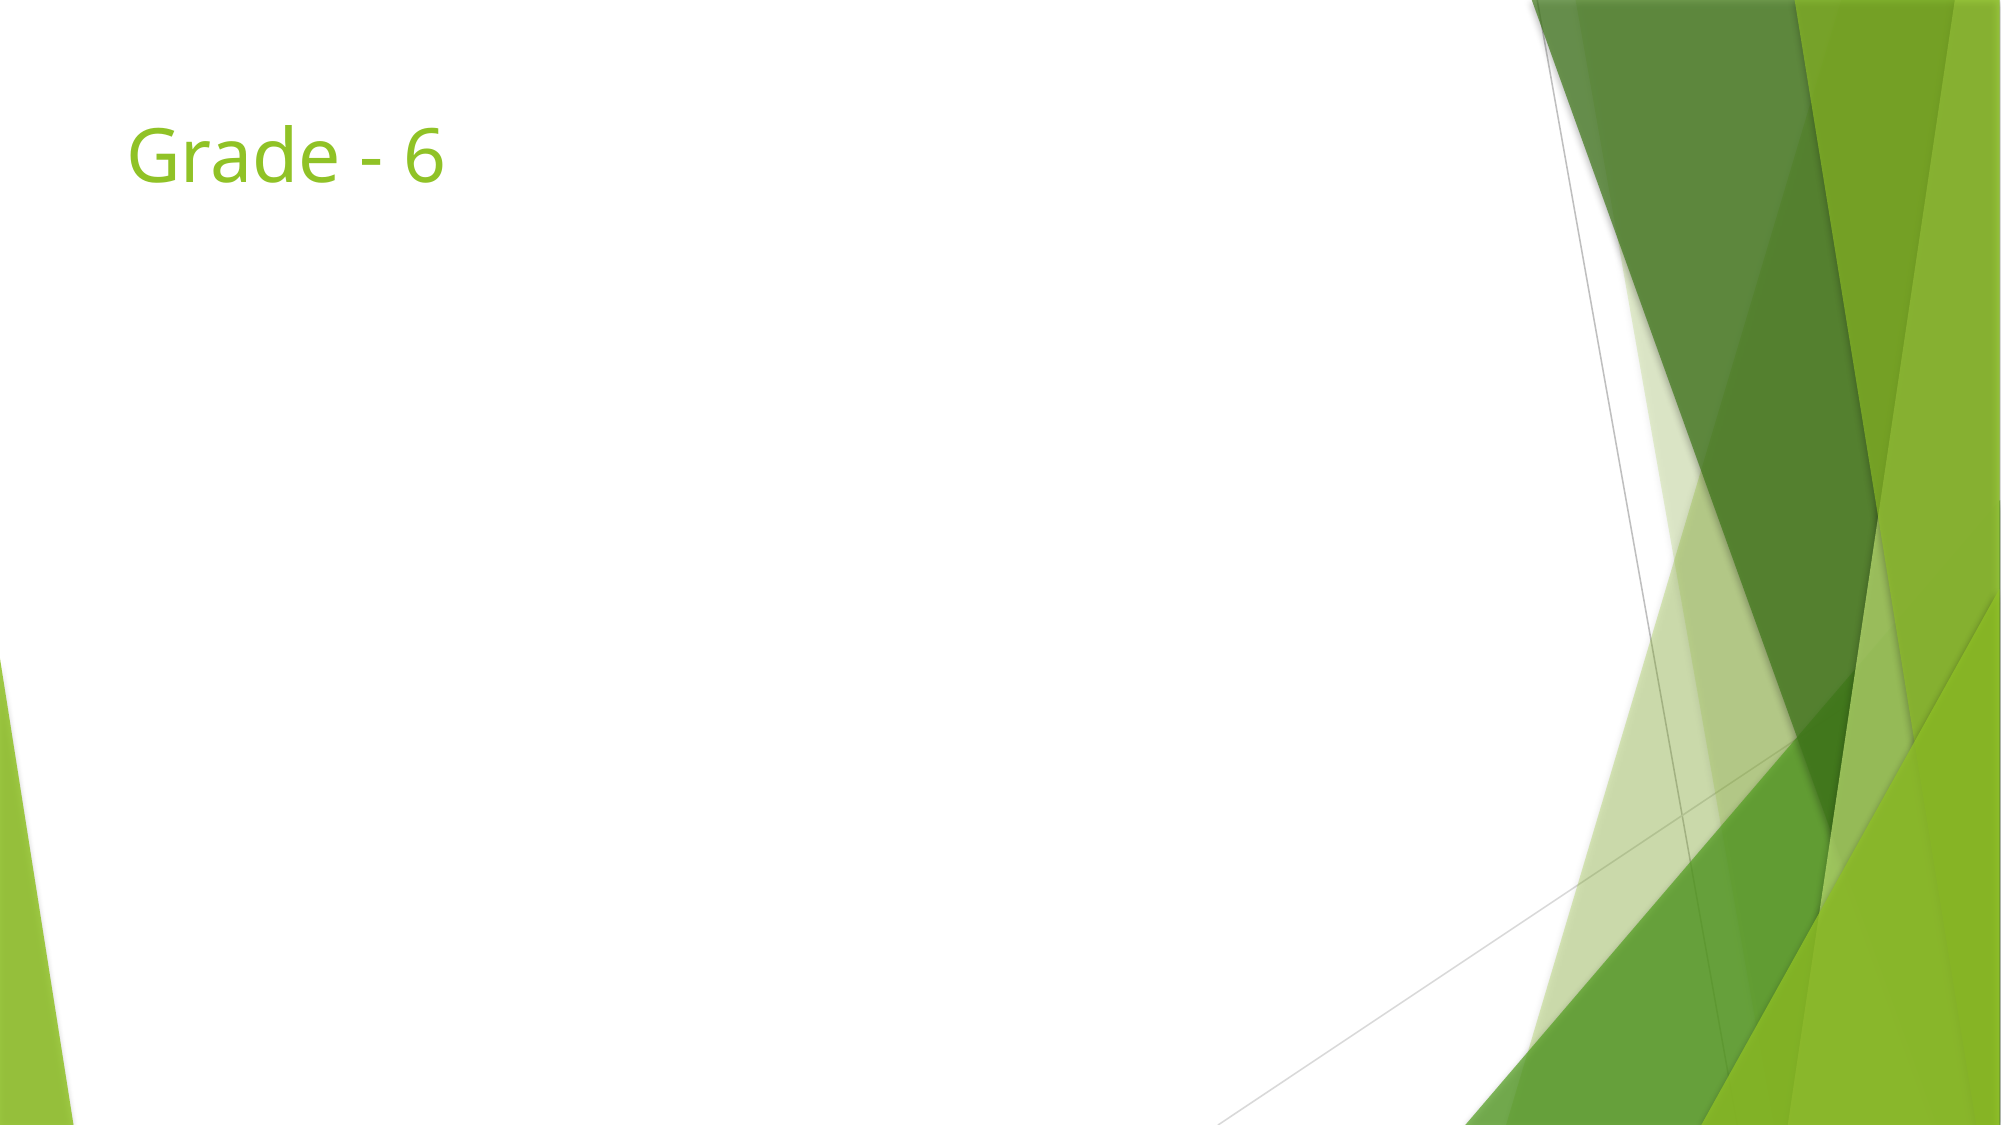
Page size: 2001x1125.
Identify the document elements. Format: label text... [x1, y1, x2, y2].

title Grade - 6 [111, 99, 1522, 317]
